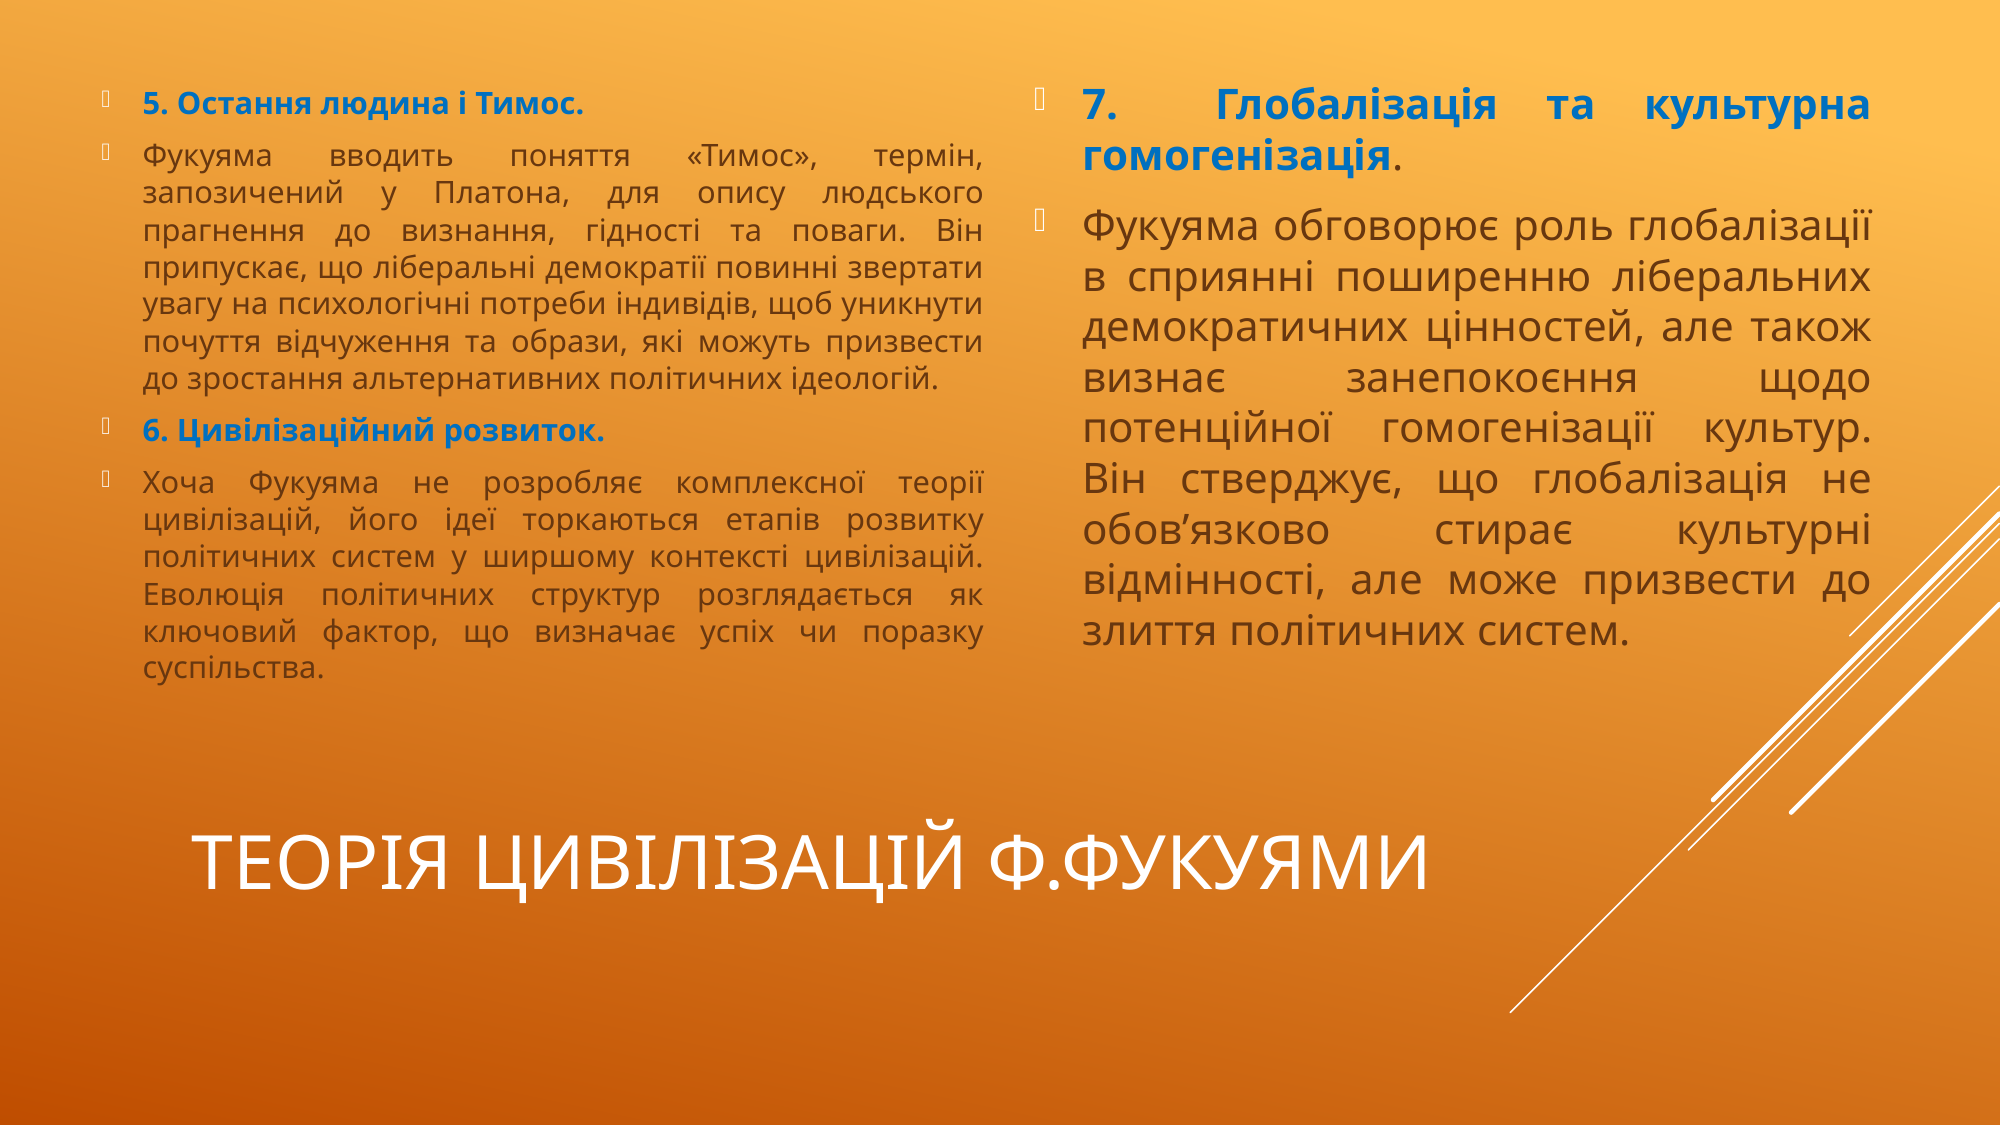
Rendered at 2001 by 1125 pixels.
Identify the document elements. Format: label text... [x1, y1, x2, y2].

list 7. Глобалізація та культурна гомогенізація. Фукуяма обговорює роль глобалізації в сприянні поширенню ліберальних демократичних цінностей, але також визнає занепокоєння щодо потенційної гомогенізації культур. Він стверджує, що глобалізація не обов’язково стирає культурні відмінності, але може призвести до злиття політичних систем. [1019, 69, 1888, 713]
list 5. Остання людина і Тимос. Фукуяма вводить поняття «Тимос», термін, запозичений у Платона, для опису людського прагнення до визнання, гідності та поваги. Він припускає, що ліберальні демократії повинні звертати увагу на психологічні потреби індивідів, щоб уникнути почуття відчуження та образи, які можуть призвести до зростання альтернативних політичних ідеологій. 6. Цивілізаційний розвиток. Хоча Фукуяма не розробляє комплексної теорії цивілізацій, його ідеї торкаються етапів розвитку політичних систем у ширшому контексті цивілізацій. Еволюція політичних структур розглядається як ключовий фактор, що визначає успіх чи поразку суспільства. [86, 63, 1000, 706]
title Теорія цивілізацій Ф.Фукуями [112, 736, 1513, 984]
